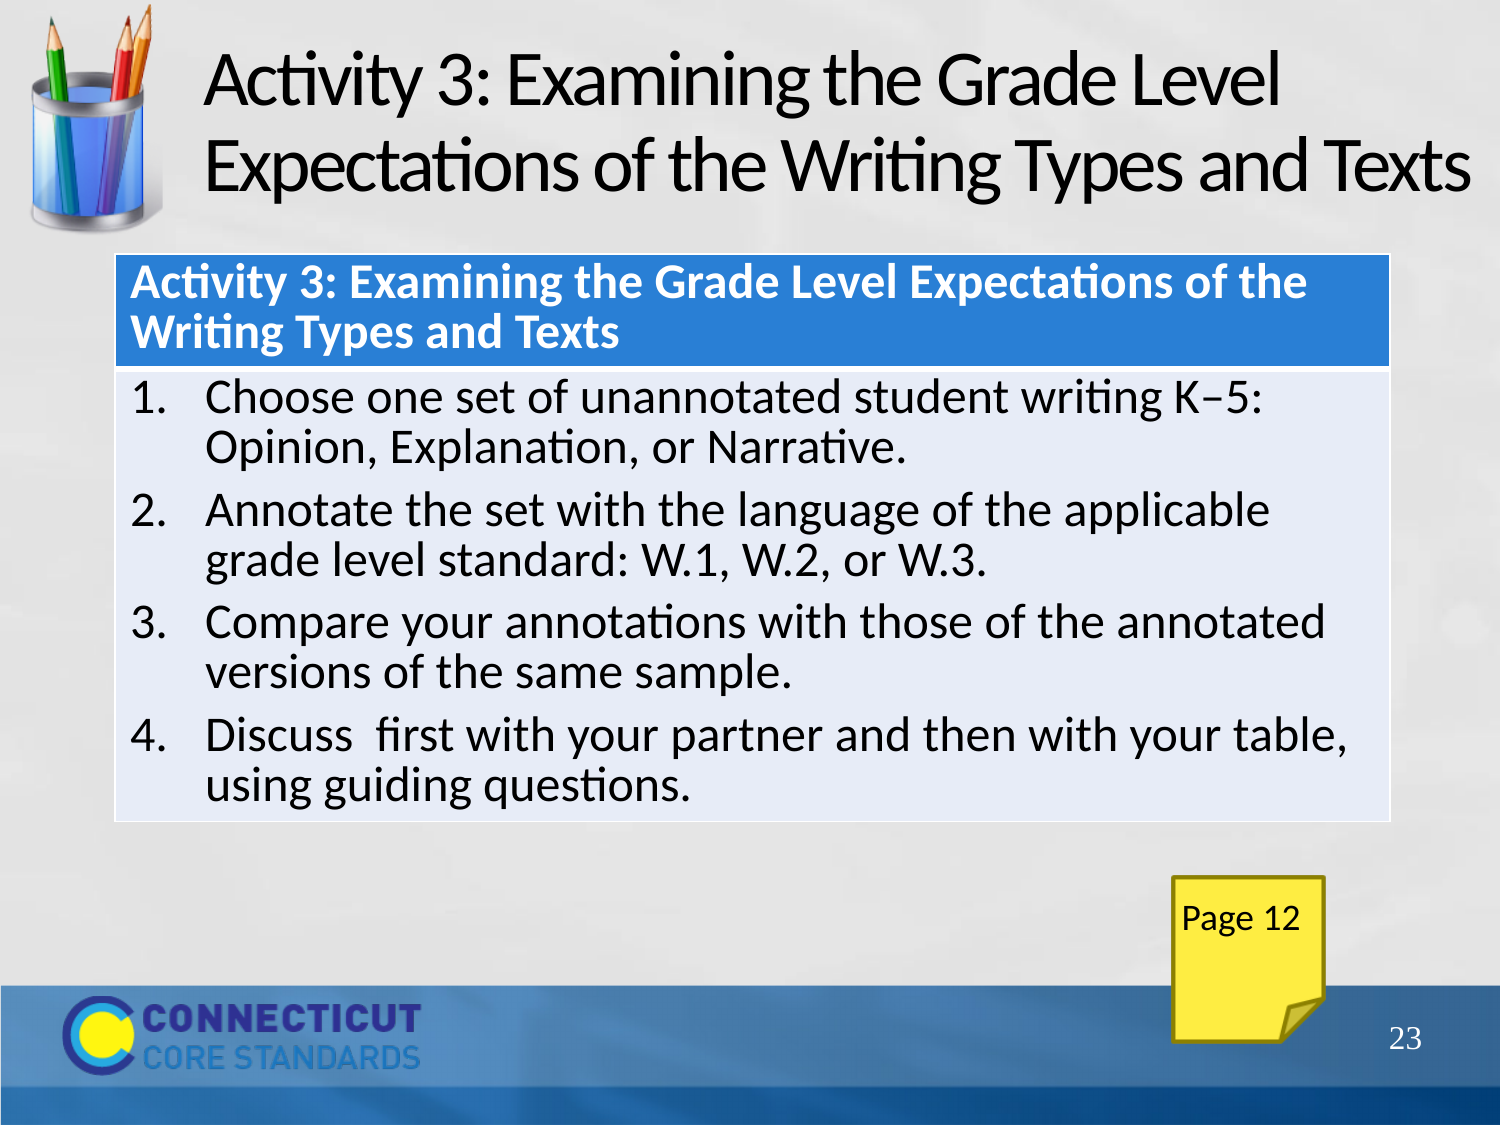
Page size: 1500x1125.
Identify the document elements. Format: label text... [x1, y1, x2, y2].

slide_number 23 [1075, 996, 1438, 1076]
footer [62, 996, 424, 1076]
table_header Activity 3: Examining the Grade Level Expectations of the Writing Types and Texts [116, 255, 1389, 366]
picture [0, 0, 1500, 1125]
table_cell Choose one set of unannotated student writing K‒5: Opinion, Explanation, or Narrative. Annotate the set with the language of the applicable grade level standard: W.1, W.2, or W.3. Compare your annotations with those of the annotated versions of the same sample. Discuss first with your partner and then with your table, using guiding questions. [116, 372, 1389, 821]
title Activity 3: Examining the Grade Level Expectations of the Writing Types and Texts [203, 37, 1500, 213]
